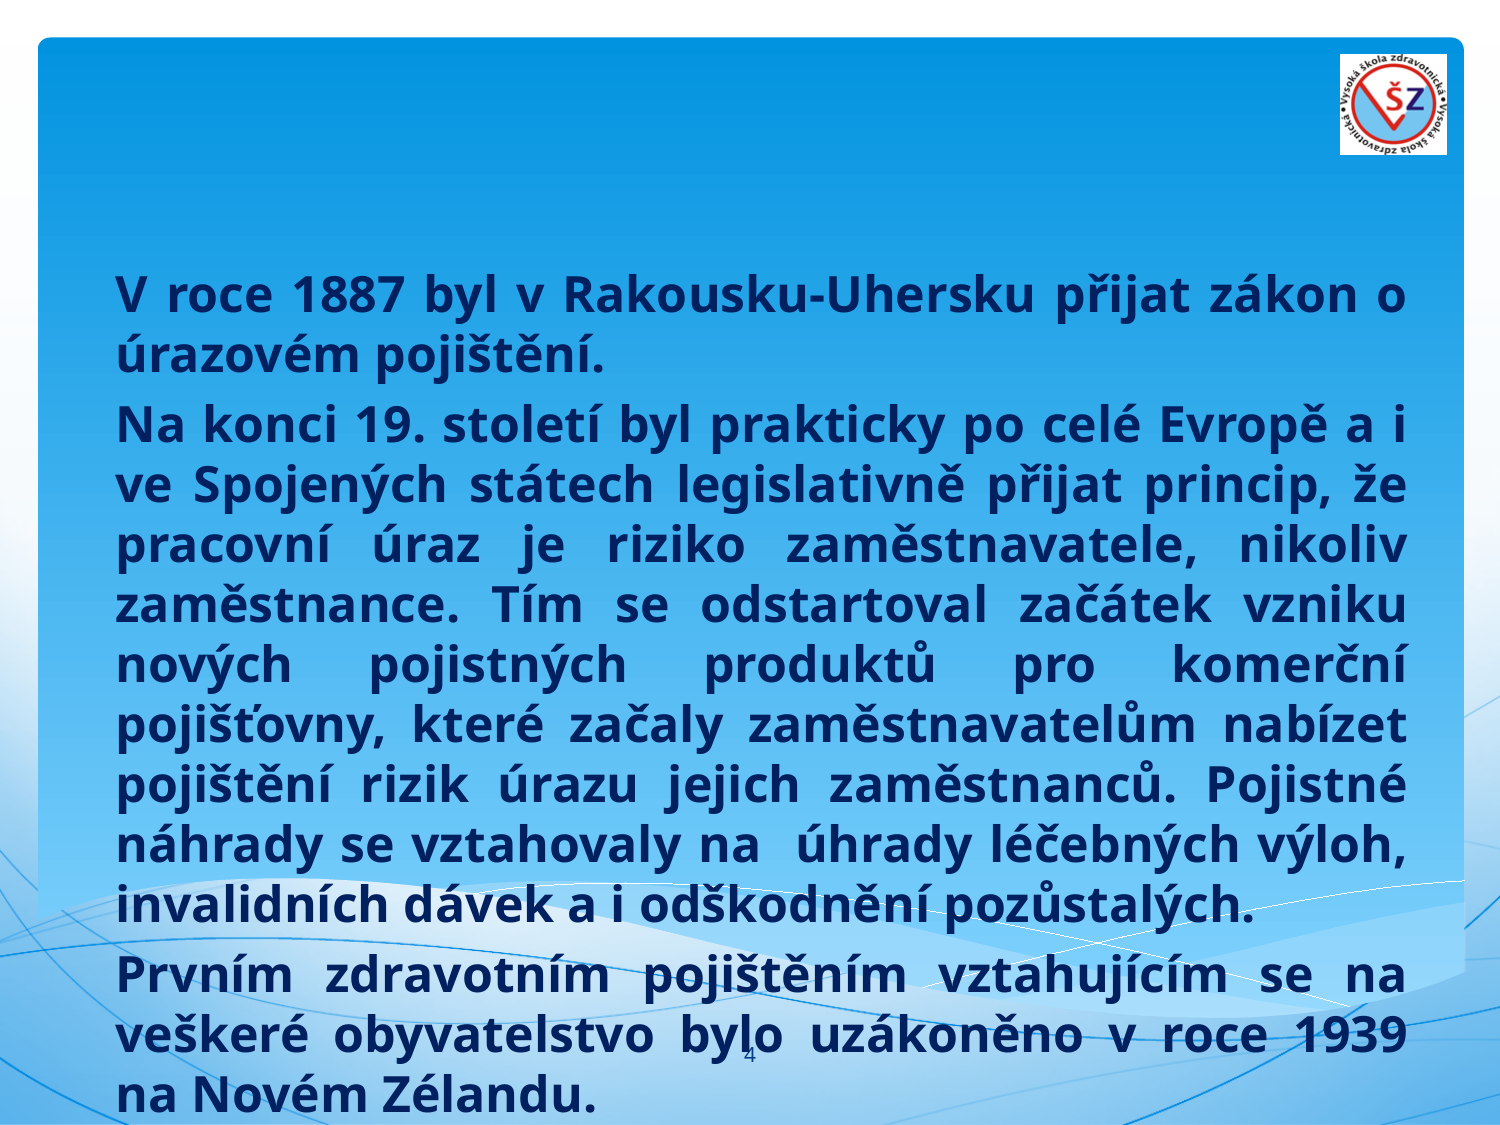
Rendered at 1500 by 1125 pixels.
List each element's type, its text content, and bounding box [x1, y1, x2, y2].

slide_number 4 [654, 1025, 846, 1086]
list V roce 1887 byl v Rakousku-Uhersku přijat zákon o úrazovém pojištění. Na konci 19. století byl prakticky po celé Evropě a i ve Spojených státech legislativně přijat princip, že pracovní úraz je riziko zaměstnavatele, nikoliv zaměstnance. Tím se odstartoval začátek vzniku nových pojistných produktů pro komerční pojišťovny, které začaly zaměstnavatelům nabízet pojištění rizik úrazu jejich zaměstnanců. Pojistné náhrady se vztahovaly na úhrady léčebných výloh, invalidních dávek a i odškodnění pozůstalých. Prvním zdravotním pojištěním vztahujícím se na veškeré obyvatelstvo bylo uzákoněno v roce 1939 na Novém Zélandu. [100, 255, 1424, 1086]
picture [1341, 55, 1446, 154]
footer [31, 1025, 653, 1086]
